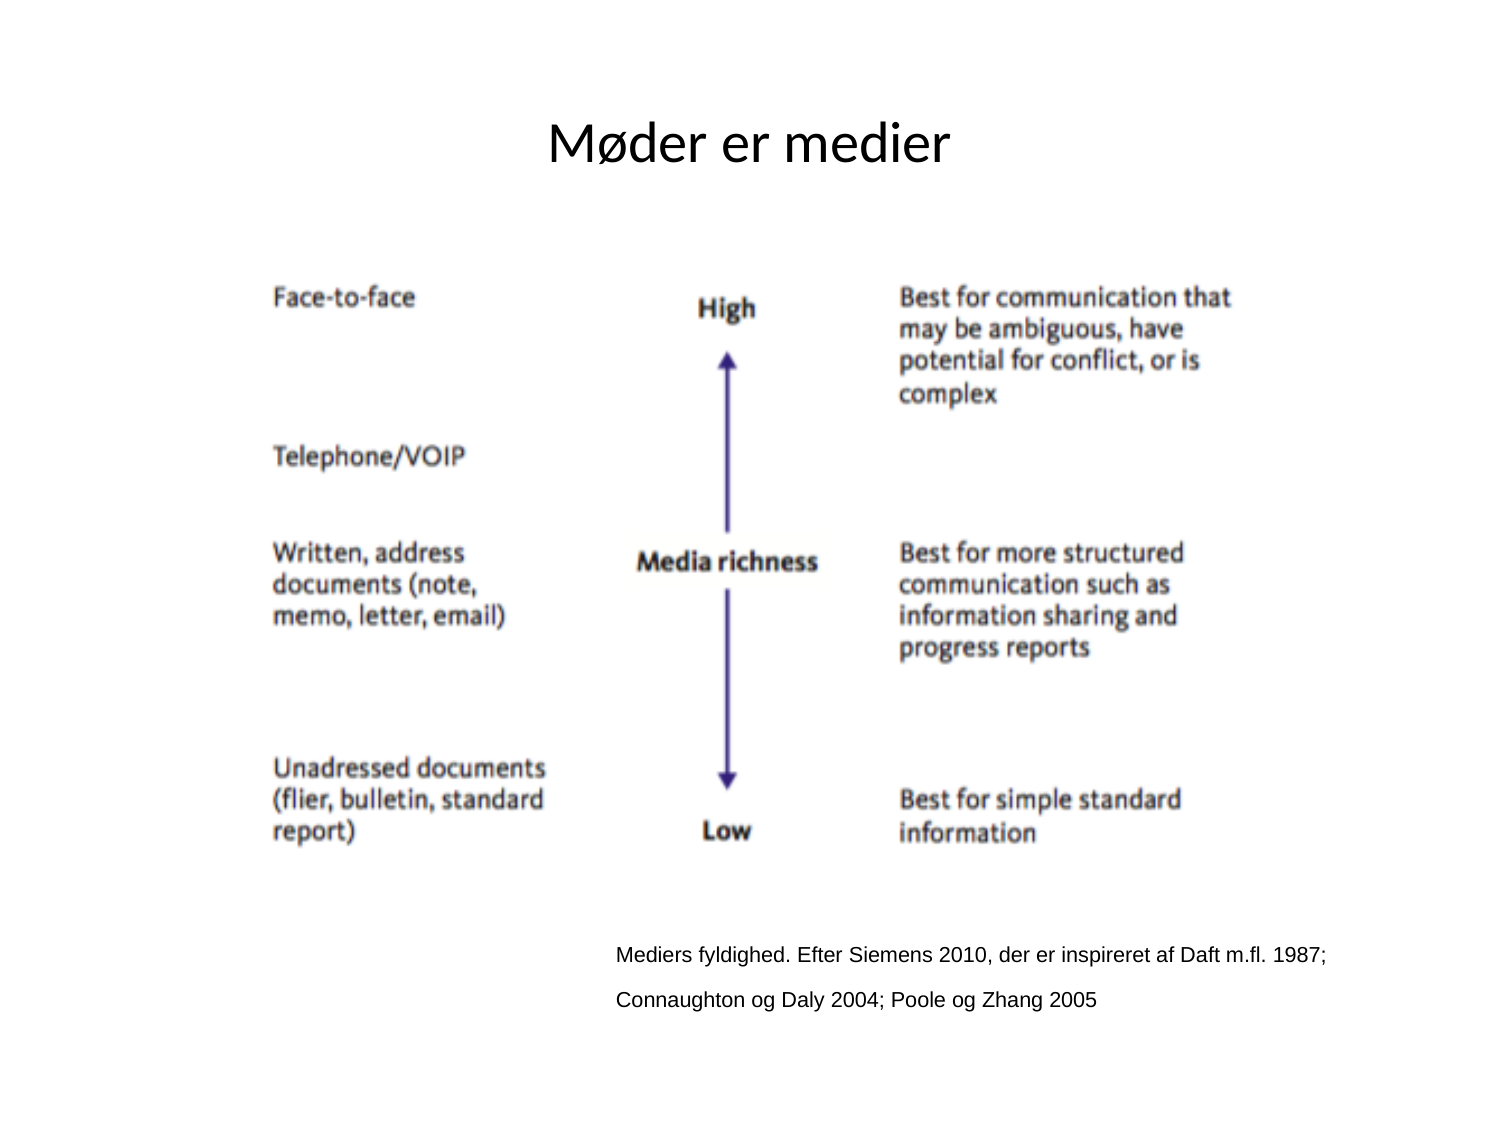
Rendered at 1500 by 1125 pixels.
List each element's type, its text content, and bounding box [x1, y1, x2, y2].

title Møder er medier [75, 45, 1425, 233]
text_box Mediers fyldighed. Efter Siemens 2010, der er inspireret af Daft m.fl. 1987; Connaughton og Daly 2004; Poole og Zhang 2005 [601, 928, 1352, 1034]
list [238, 276, 1286, 854]
